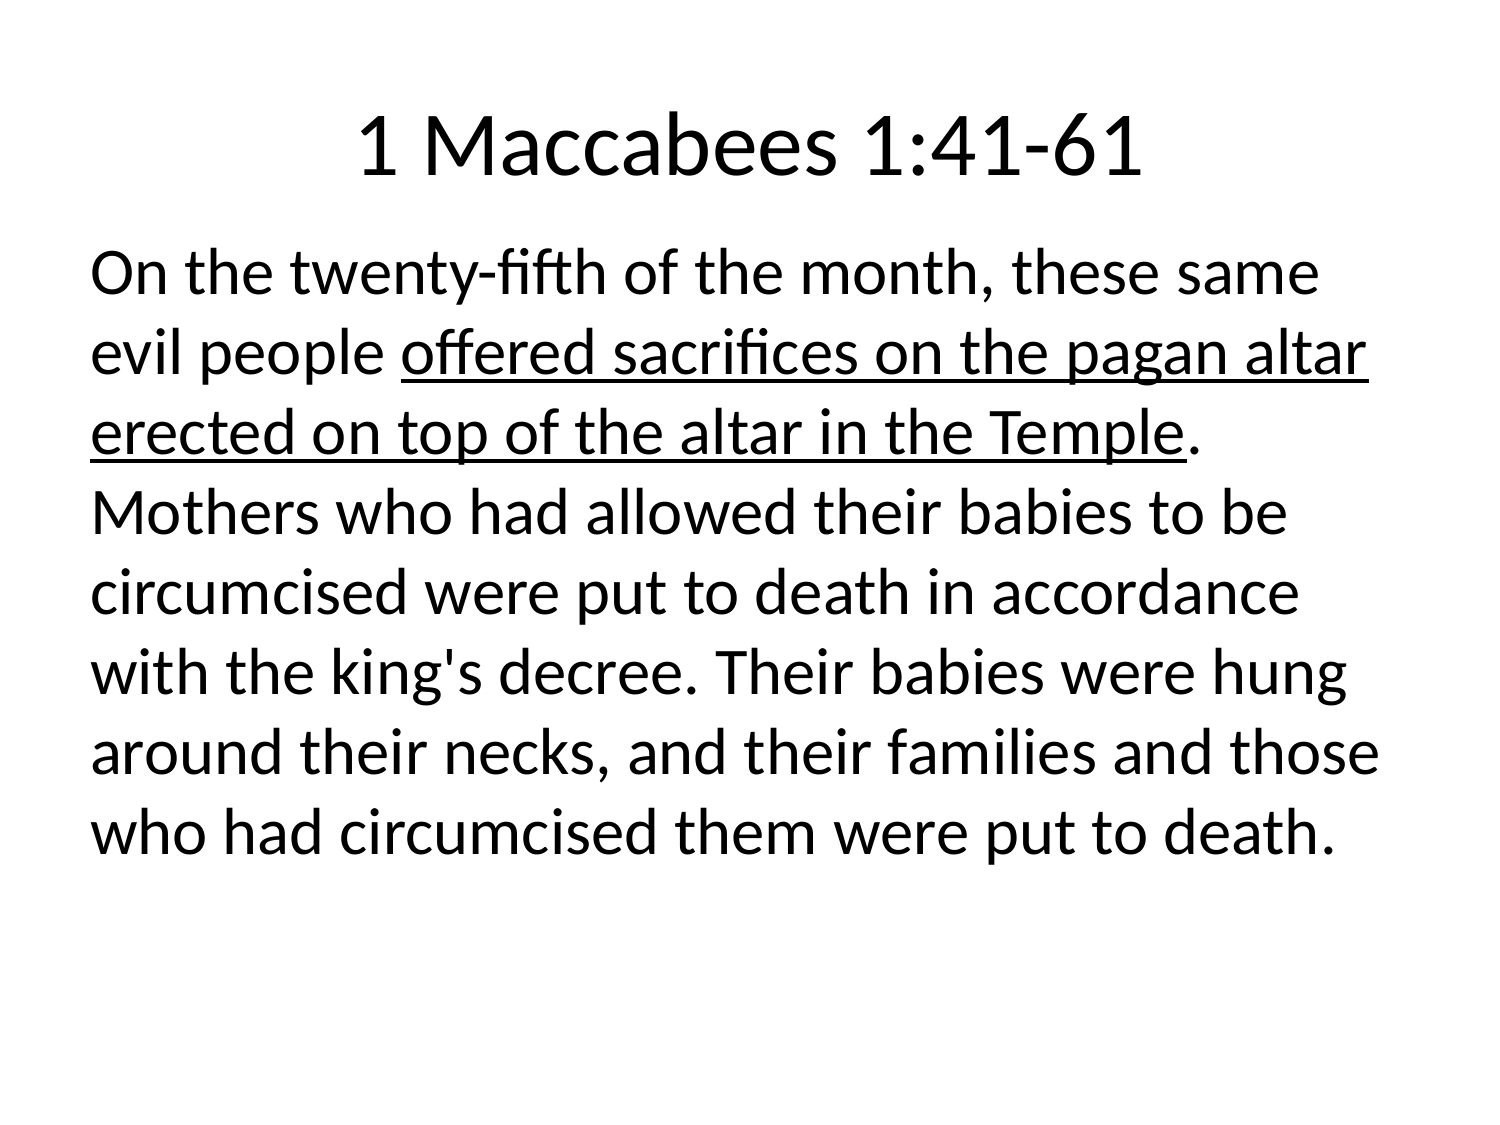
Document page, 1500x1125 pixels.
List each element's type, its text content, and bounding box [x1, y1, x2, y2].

list On the twenty-fifth of the month, these same evil people offered sacrifices on the pagan altar erected on top of the altar in the Temple. Mothers who had allowed their babies to be circumcised were put to death in accordance with the king's decree. Their babies were hung around their necks, and their families and those who had circumcised them were put to death. [75, 219, 1425, 1071]
title 1 Maccabees 1:41-61 [75, 45, 1425, 219]
